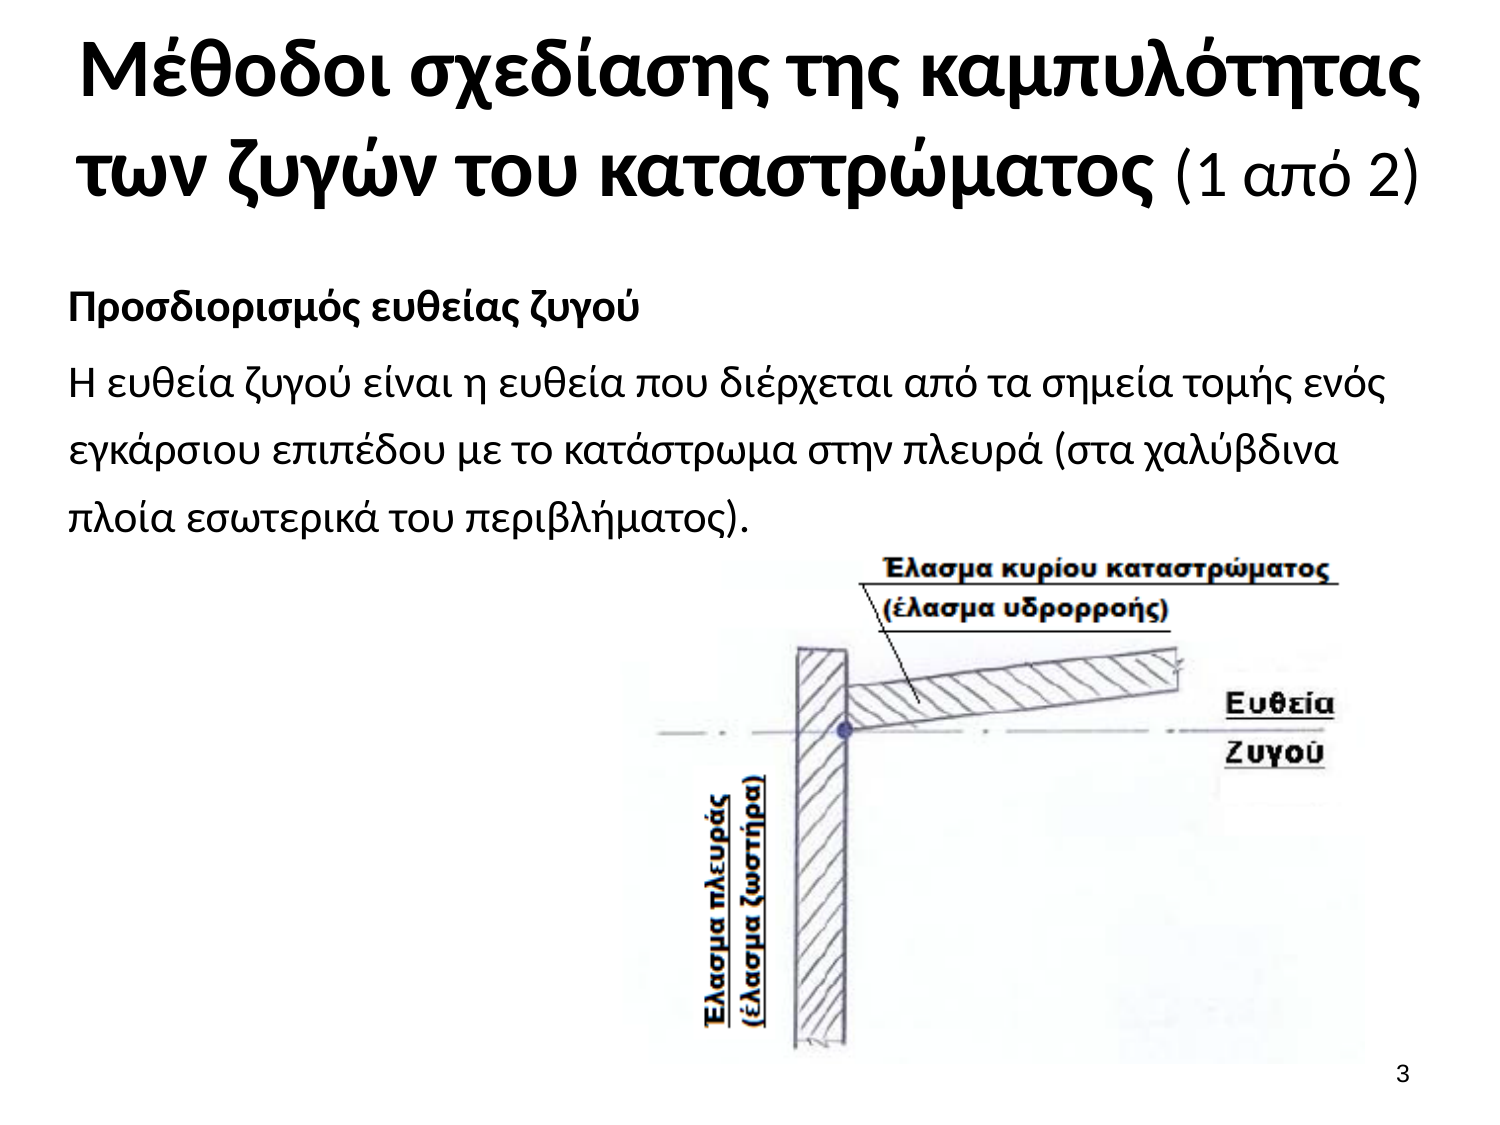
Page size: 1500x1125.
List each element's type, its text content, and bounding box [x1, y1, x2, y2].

picture [619, 538, 1365, 1065]
list Προσδιορισμός ευθείας ζυγού Η ευθεία ζυγού είναι η ευθεία που διέρχεται από τα σημεία τομής ενός εγκάρσιου επιπέδου με το κατάστρωμα στην πλευρά (στα χαλύβδινα πλοία εσωτερικά του περιβλήματος). [53, 255, 1424, 551]
slide_number 2 [1074, 1042, 1425, 1103]
title Μέθοδοι σχεδίασης της καμπυλότητας των ζυγών του καταστρώματος (1 από 2) [0, 19, 1500, 209]
